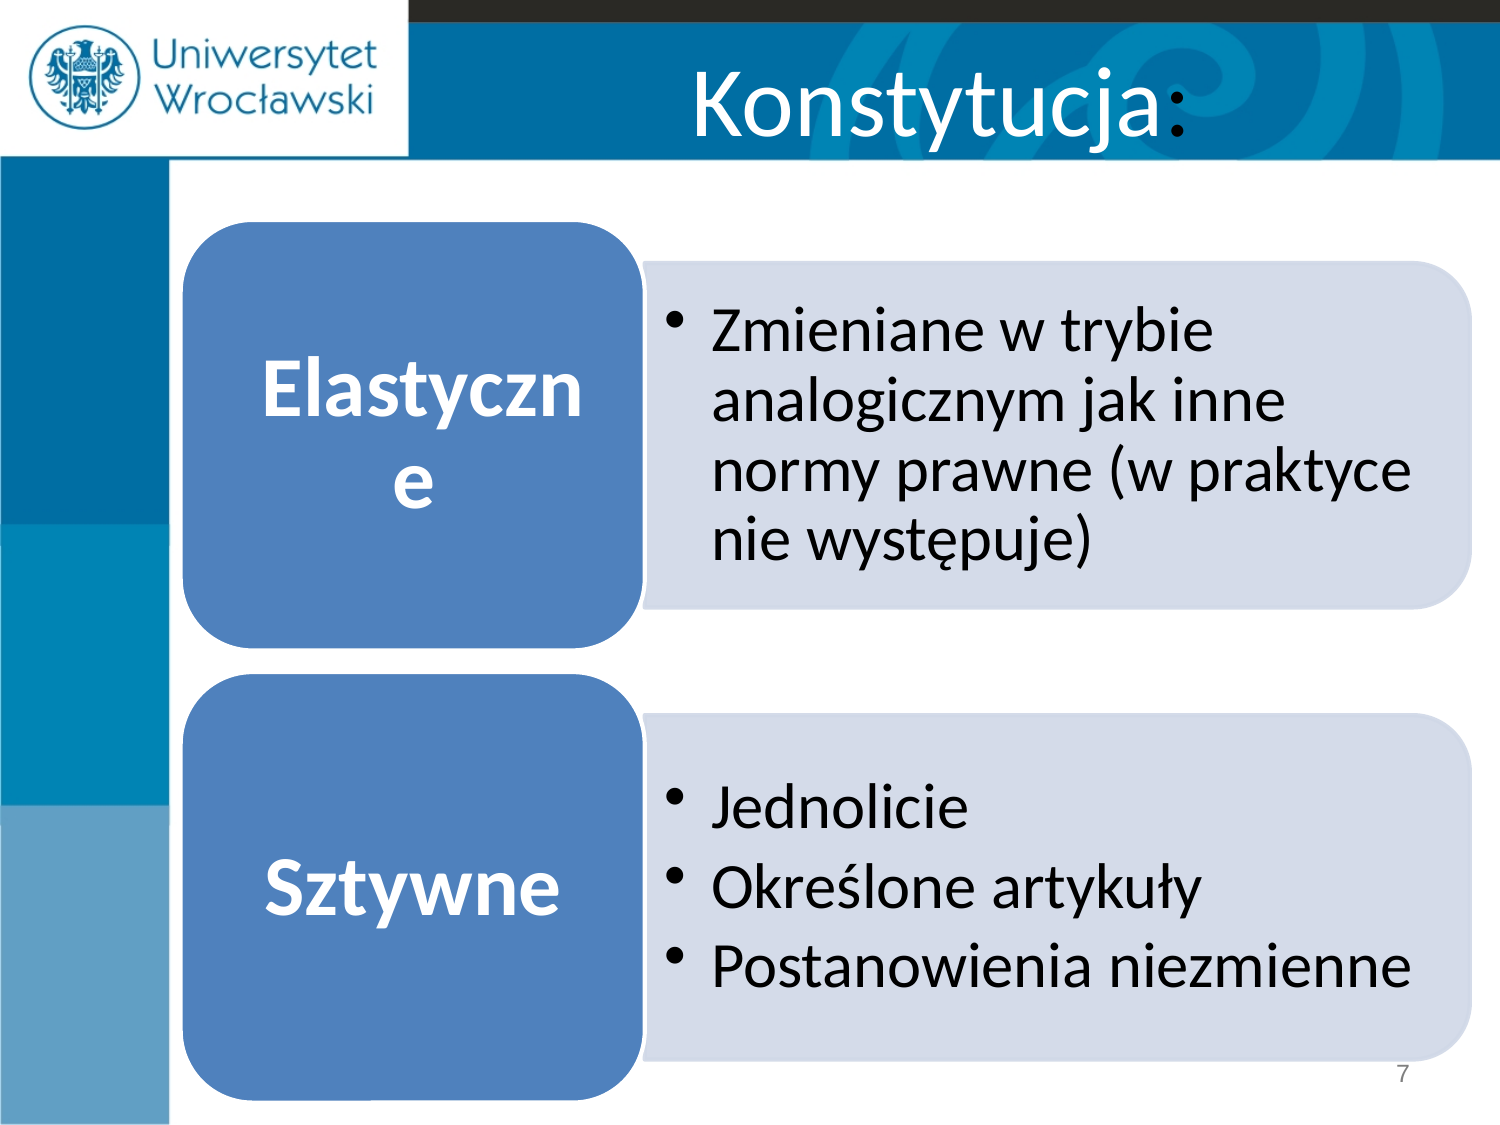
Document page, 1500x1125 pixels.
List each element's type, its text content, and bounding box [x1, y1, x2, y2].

picture [0, 0, 1500, 1125]
title Konstytucja: [407, 2, 1476, 190]
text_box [180, 219, 1471, 1103]
